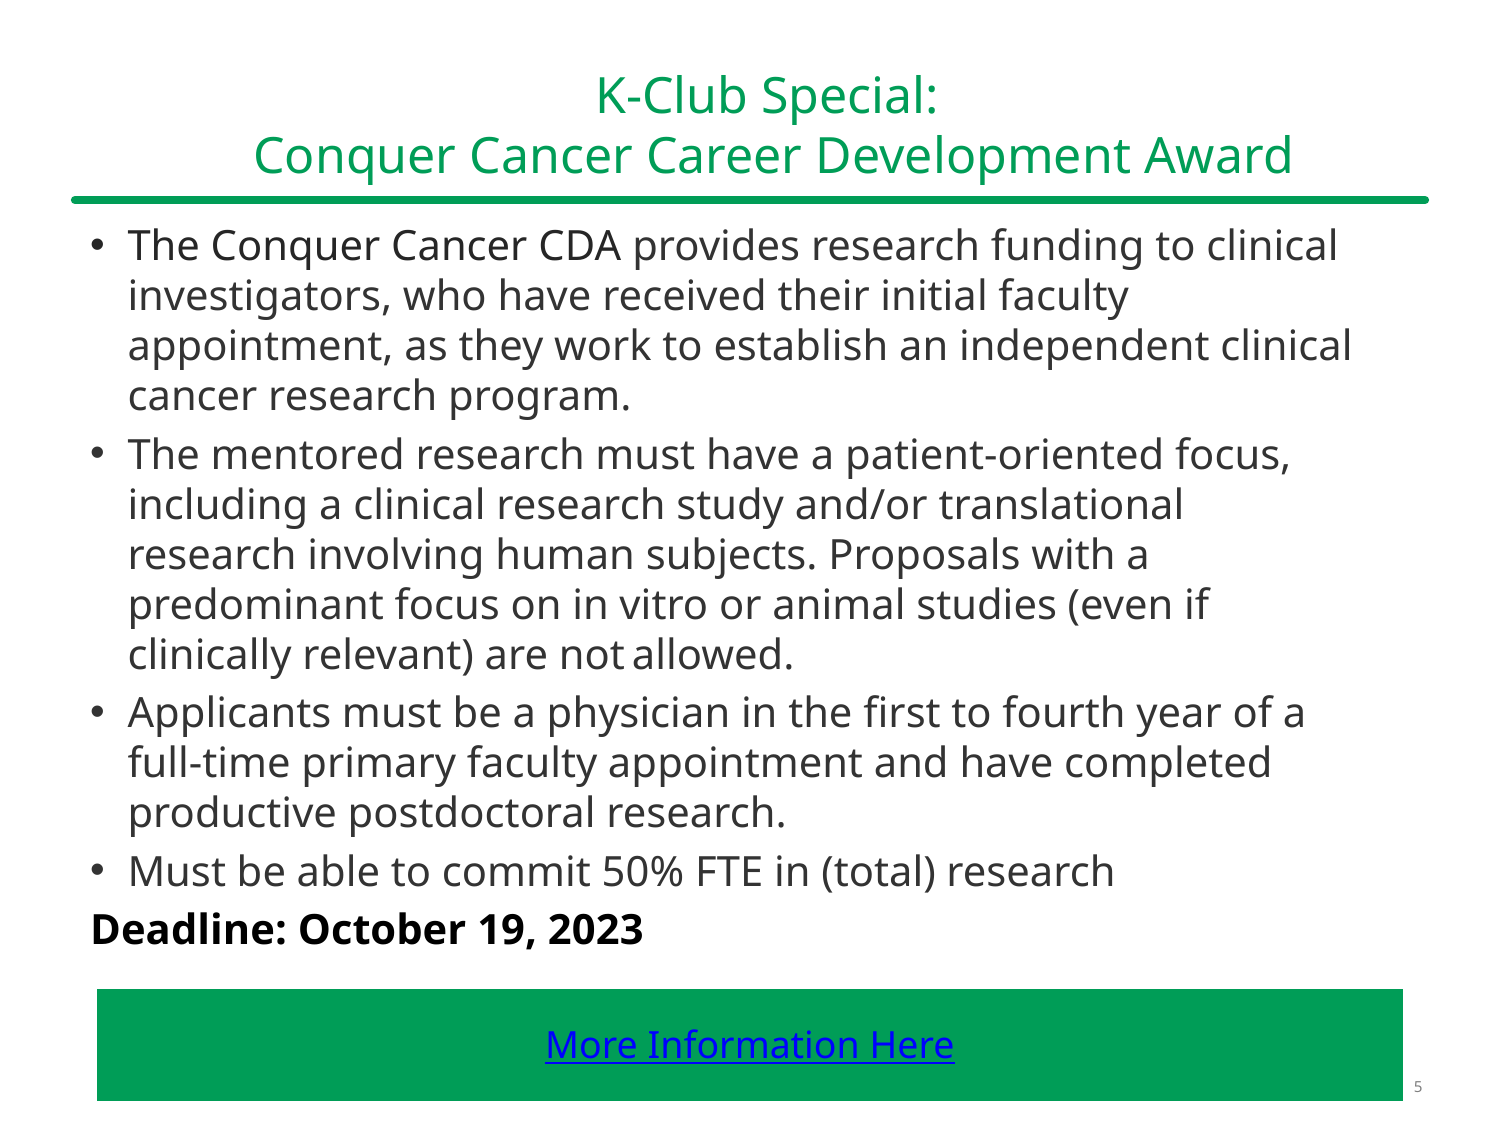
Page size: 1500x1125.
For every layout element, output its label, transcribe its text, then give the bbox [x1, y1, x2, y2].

list The Conquer Cancer CDA provides research funding to clinical investigators, who have received their initial faculty appointment, as they work to establish an independent clinical cancer research program. The mentored research must have a patient-oriented focus, including a clinical research study and/or translational research involving human subjects. Proposals with a predominant focus on in vitro or animal studies (even if clinically relevant) are not allowed. Applicants must be a physician in the first to fourth year of a full-time primary faculty appointment and have completed productive postdoctoral research. Must be able to commit 50% FTE in (total) research Deadline: October 19, 2023 [74, 211, 1378, 866]
table_header More Information Here [97, 989, 1403, 1101]
slide_number 5 [1362, 1050, 1438, 1125]
title K-Club Special: Conquer Cancer Career Development Award [74, 66, 1473, 181]
